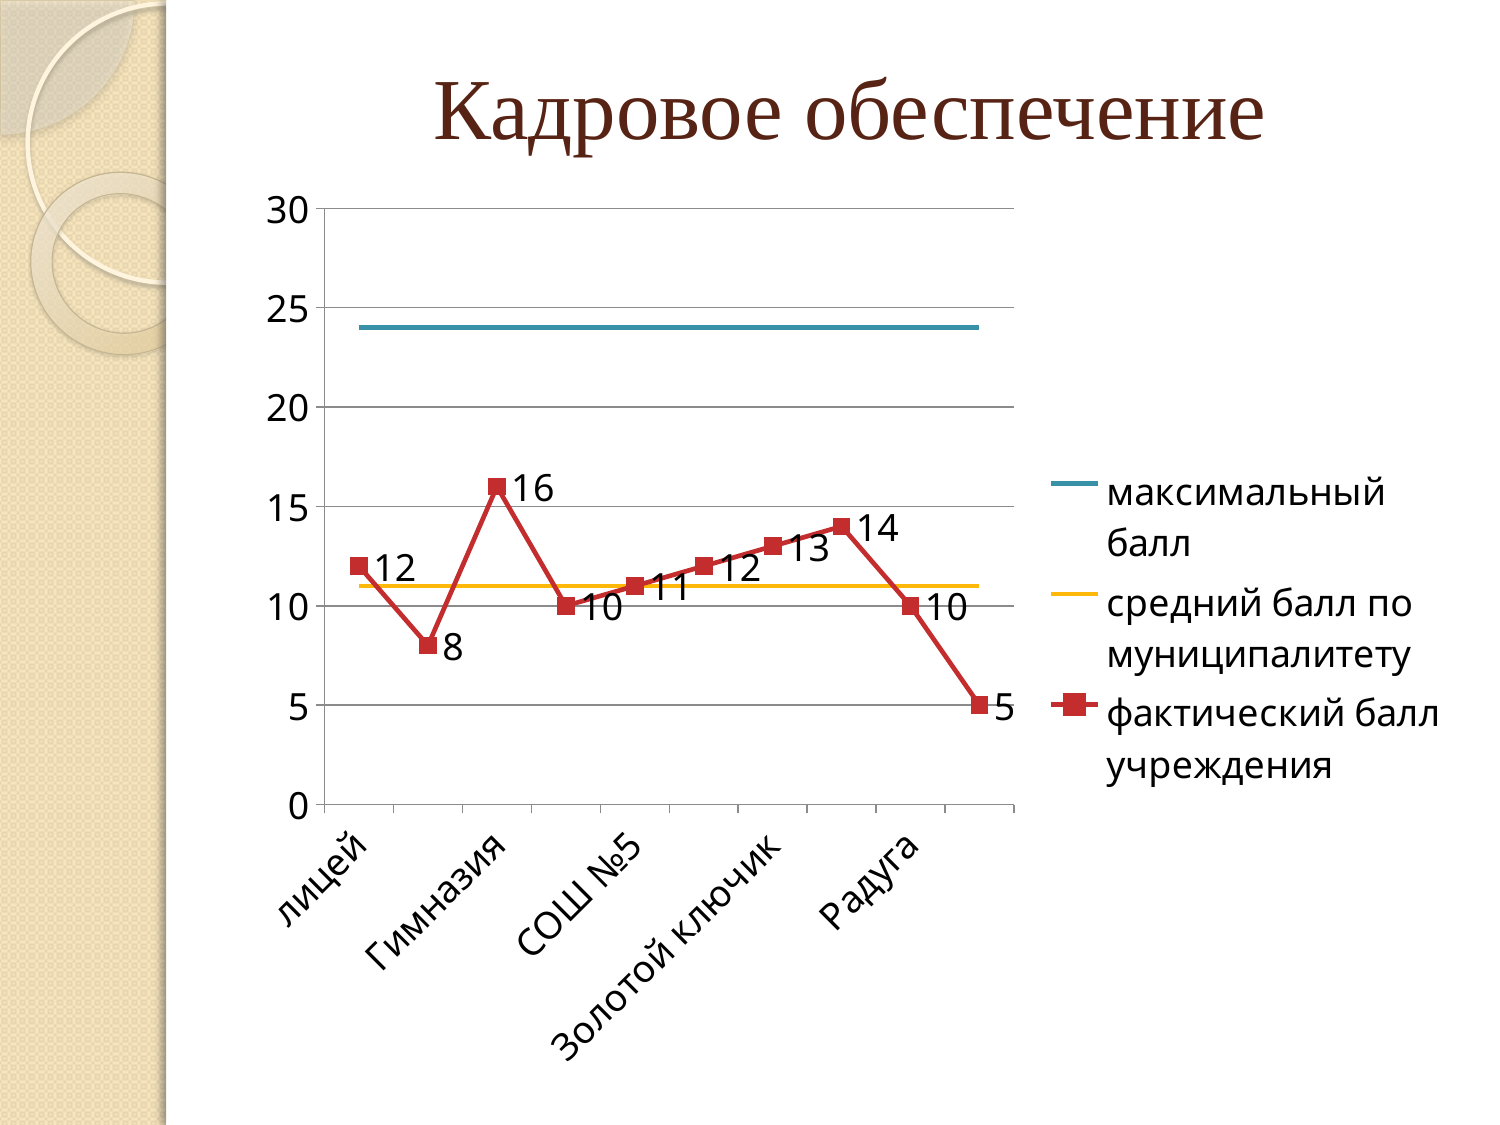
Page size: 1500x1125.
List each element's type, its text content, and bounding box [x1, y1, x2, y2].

chart [235, 163, 1466, 1091]
title Кадровое обеспечение [235, 45, 1466, 163]
